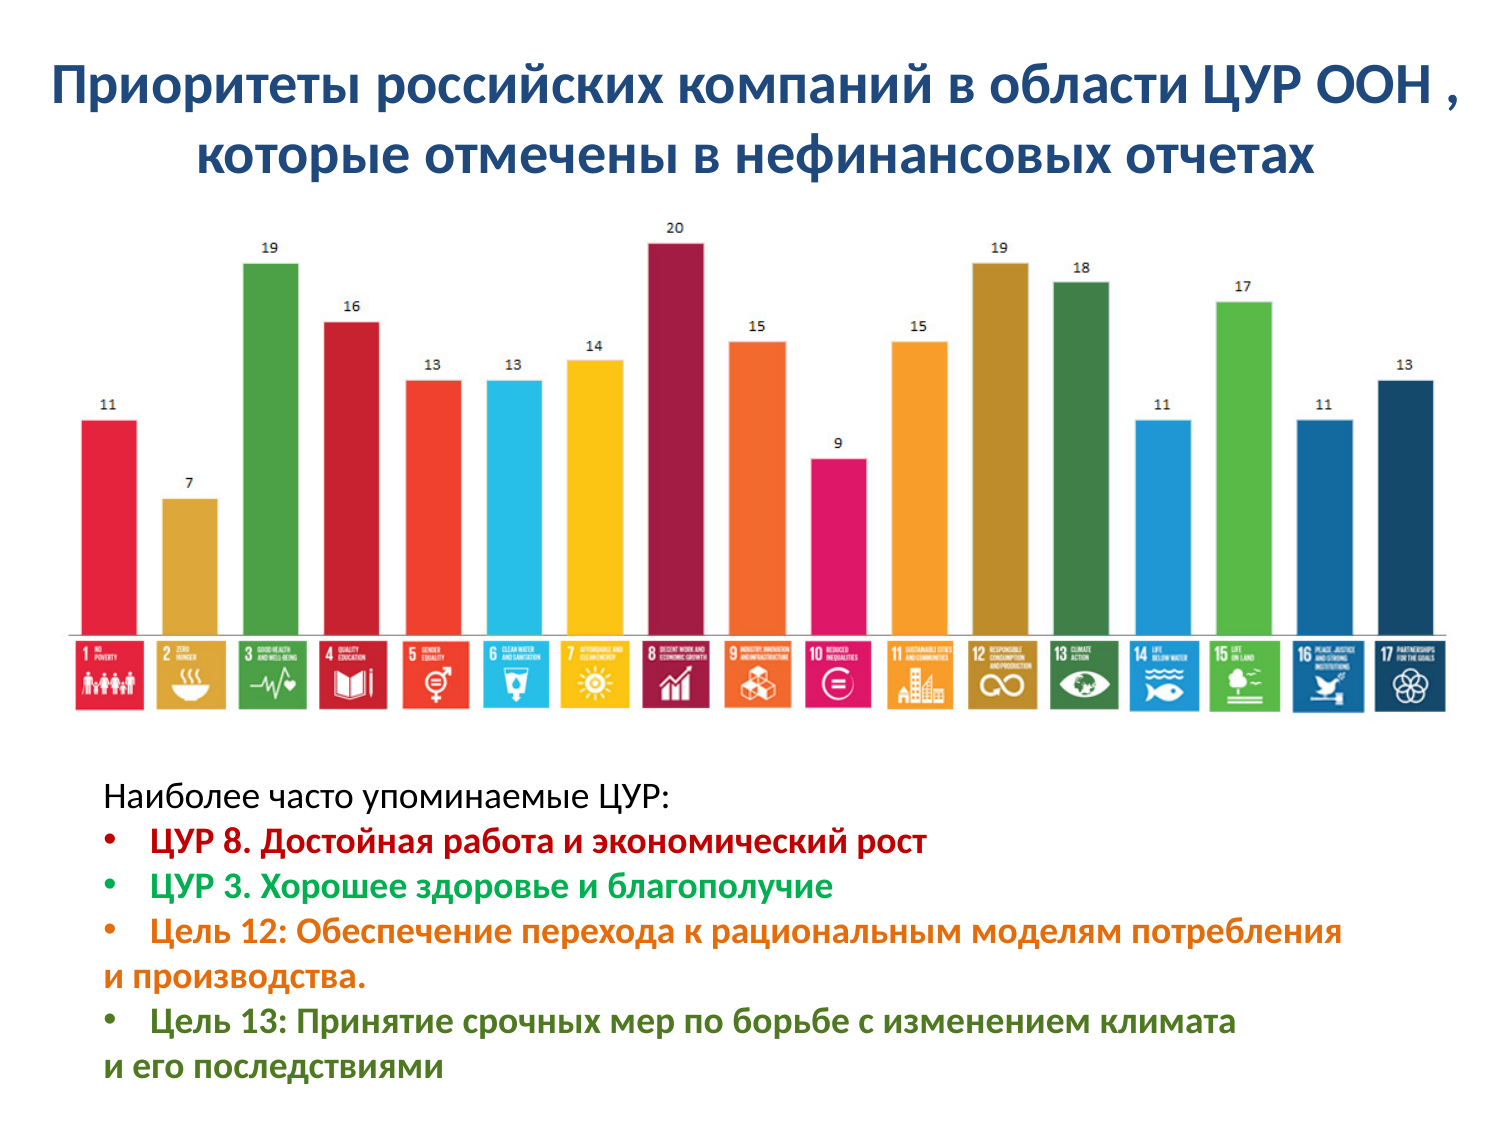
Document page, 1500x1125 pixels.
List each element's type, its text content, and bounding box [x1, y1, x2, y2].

title Приоритеты российских компаний в области ЦУР ООН , которые отмечены в нефинансовых отчетах [29, 45, 1483, 185]
text_box Наиболее часто упоминаемые ЦУР: ЦУР 8. Достойная работа и экономический рост ЦУР 3. Хорошее здоровье и благополучие Цель 12: Обеспечение перехода к рациональным моделям потребления и производства. Цель 13: Принятие срочных мер по борьбе с изменением климата и его последствиями [88, 763, 1447, 1094]
picture [49, 184, 1452, 729]
